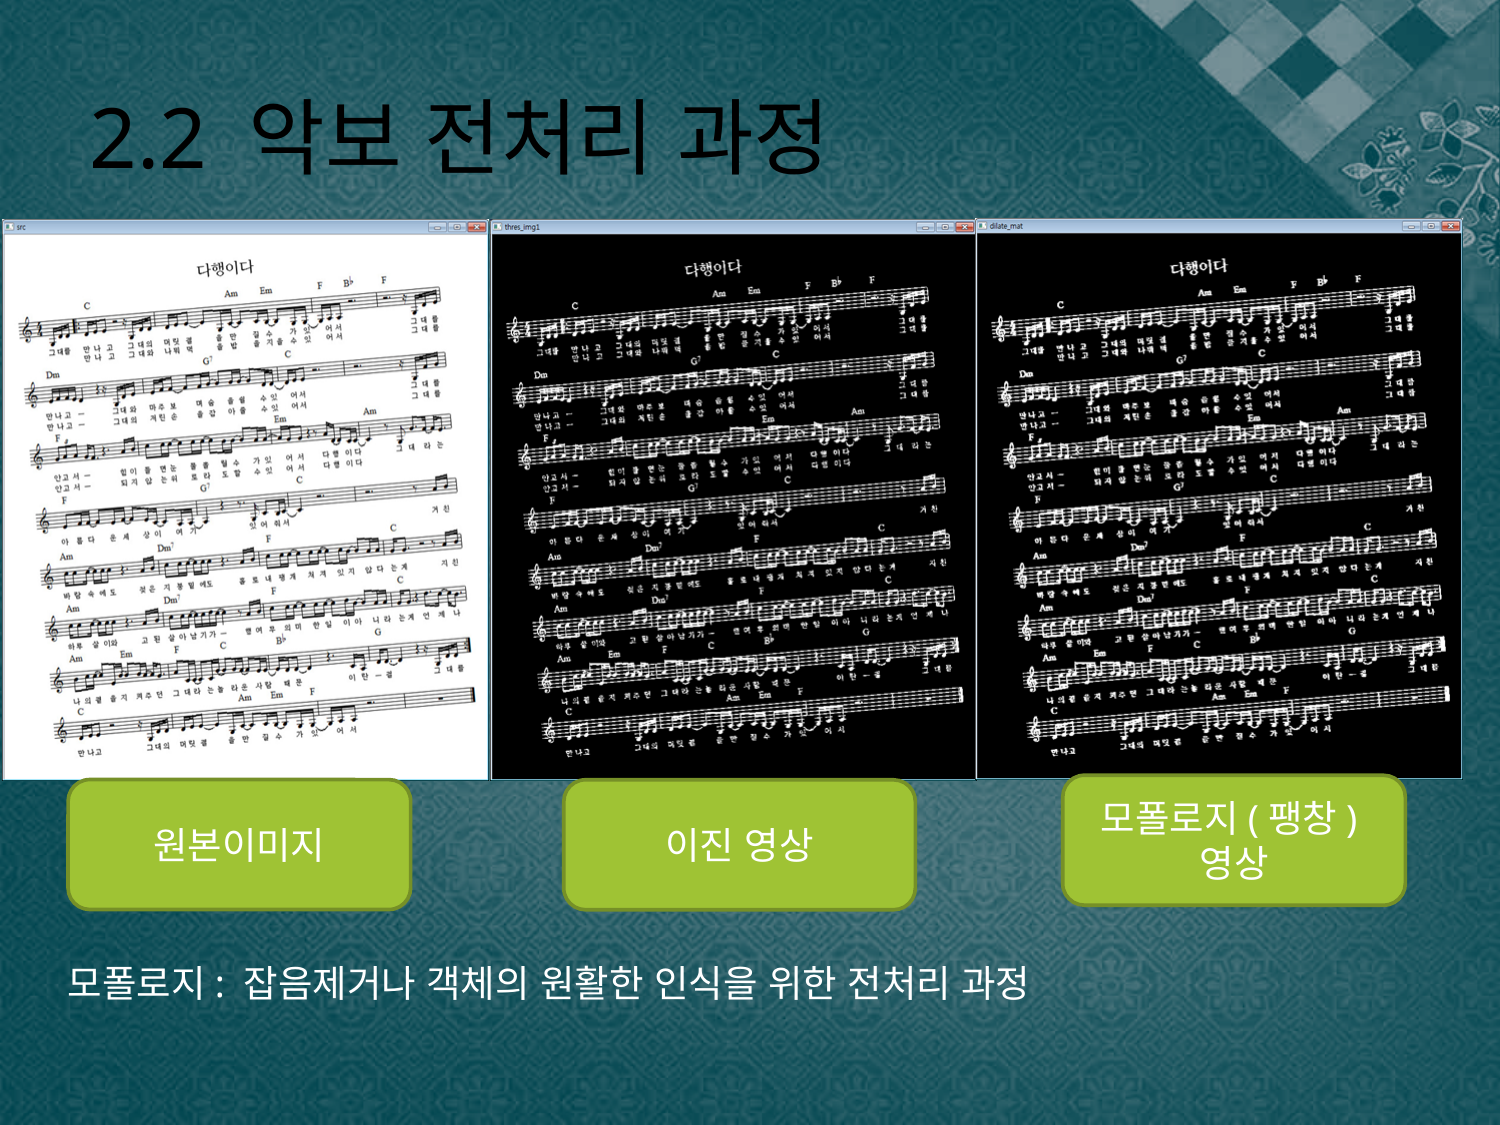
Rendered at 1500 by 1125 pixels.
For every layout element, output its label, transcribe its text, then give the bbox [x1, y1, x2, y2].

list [2, 219, 490, 782]
title 2.2 악보 전처리 과정 [75, 58, 1196, 211]
text_box 이진 영상 [561, 782, 918, 912]
picture [490, 218, 1463, 782]
text_box 모폴로지(팽창) 영상 [1060, 780, 1408, 908]
text_box 원본이미지 [66, 782, 413, 912]
text_box 모폴로지: 잡음제거나 객체의 원활한 인식을 위한 전처리 과정 [53, 952, 1353, 1012]
